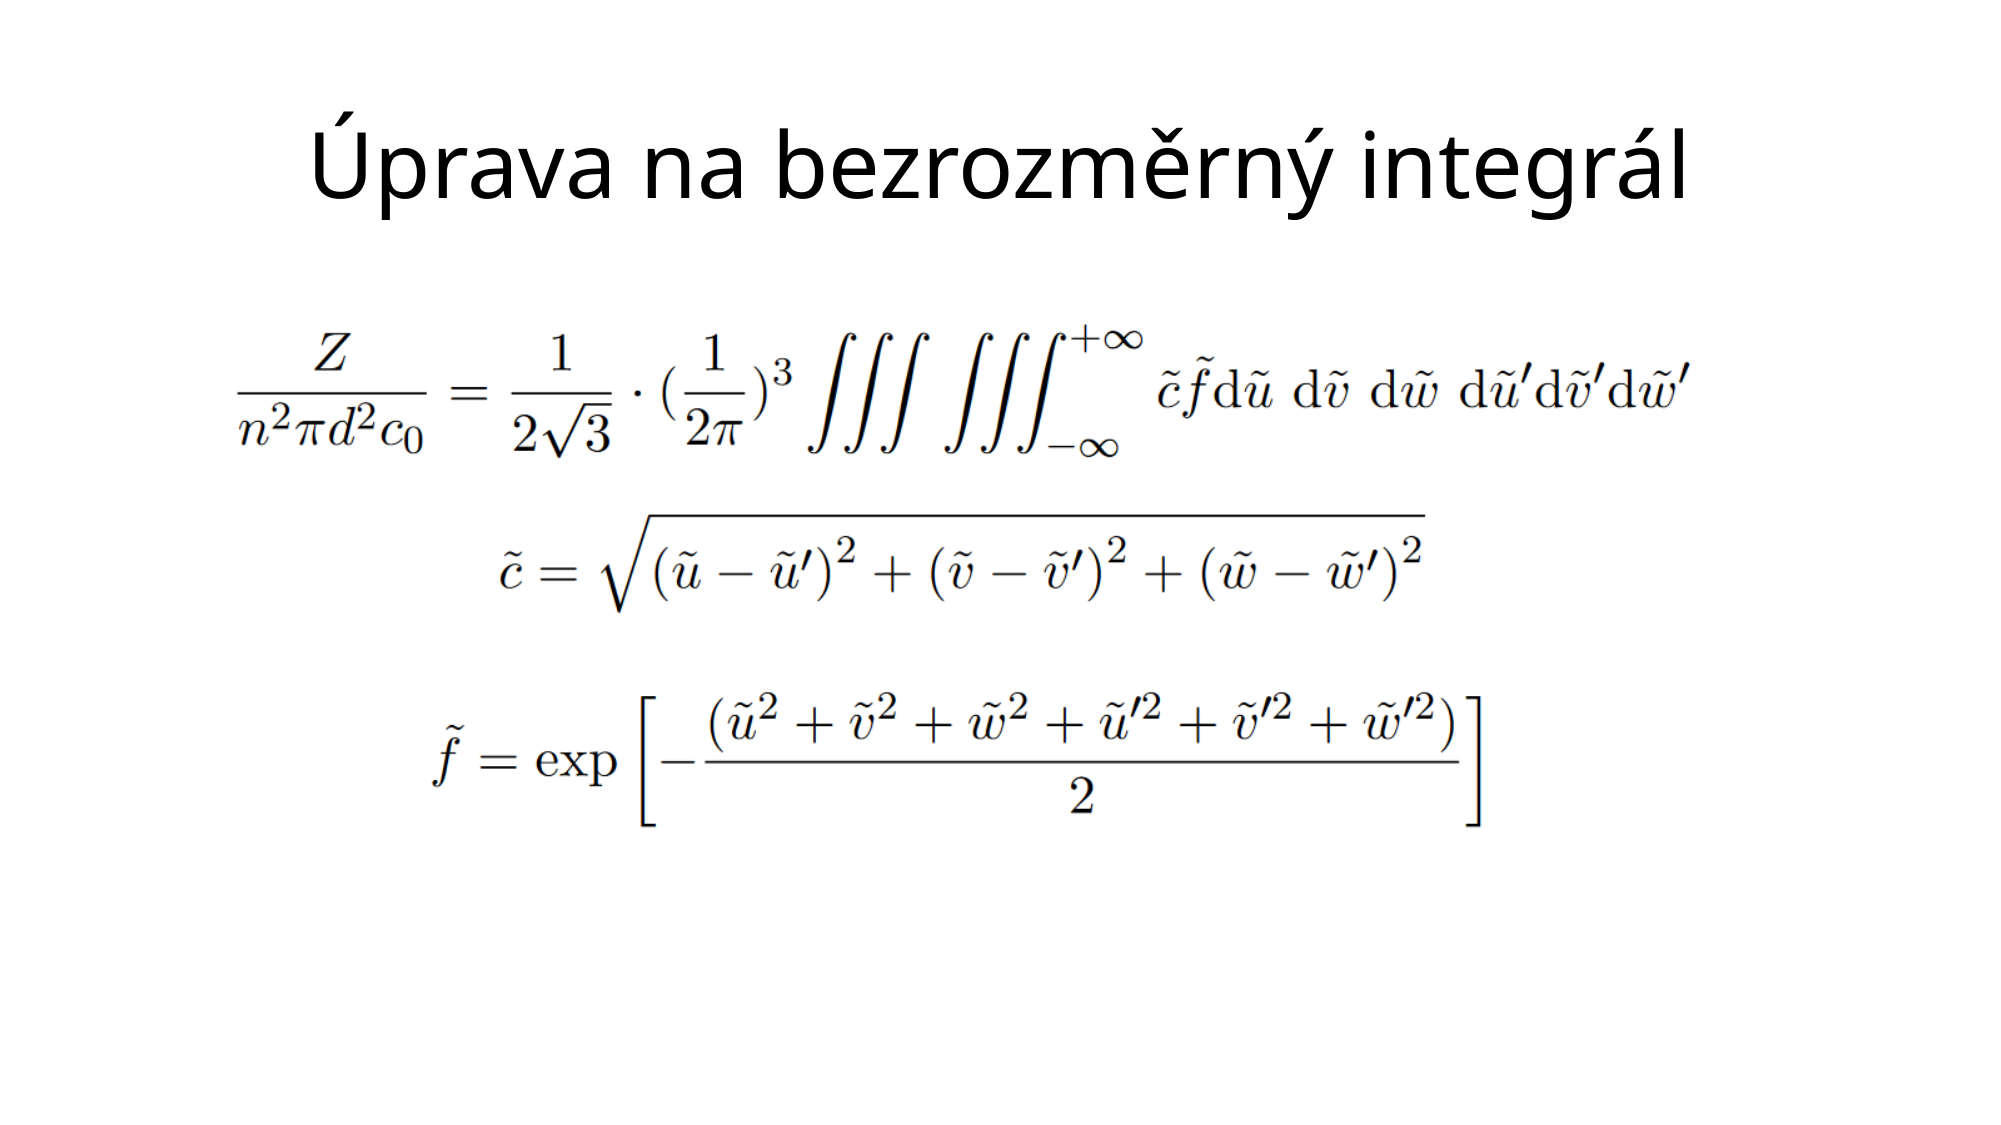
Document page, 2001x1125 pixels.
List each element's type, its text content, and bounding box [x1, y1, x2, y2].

title Úprava na bezrozměrný integrál [137, 59, 1863, 278]
picture [193, 276, 1753, 900]
